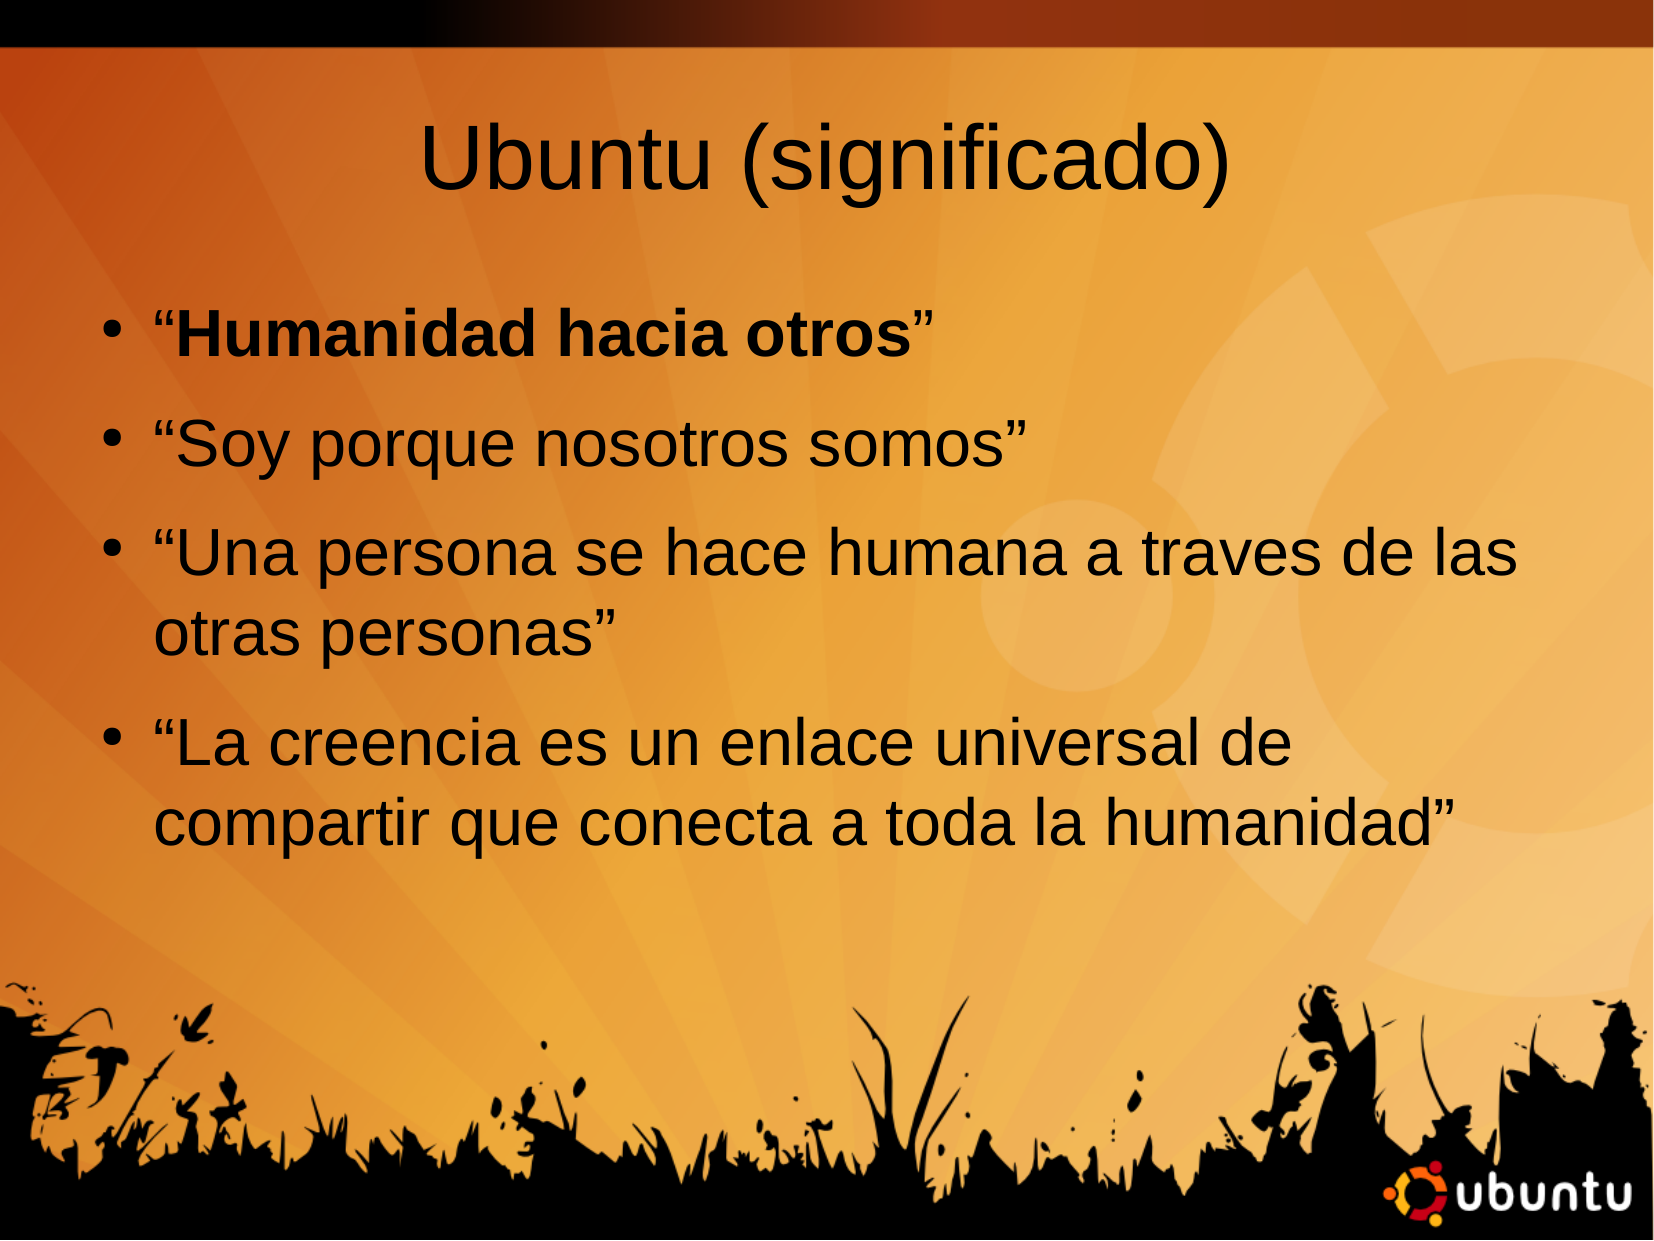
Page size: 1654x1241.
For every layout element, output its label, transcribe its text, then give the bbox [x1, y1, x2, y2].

list “Humanidad hacia otros” “Soy porque nosotros somos” “Una persona se hace humana a traves de las otras personas” “La creencia es un enlace universal de compartir que conecta a toda la humanidad” [82, 290, 1571, 995]
title Ubuntu (significado) [82, 49, 1571, 257]
picture [0, 0, 1654, 1240]
